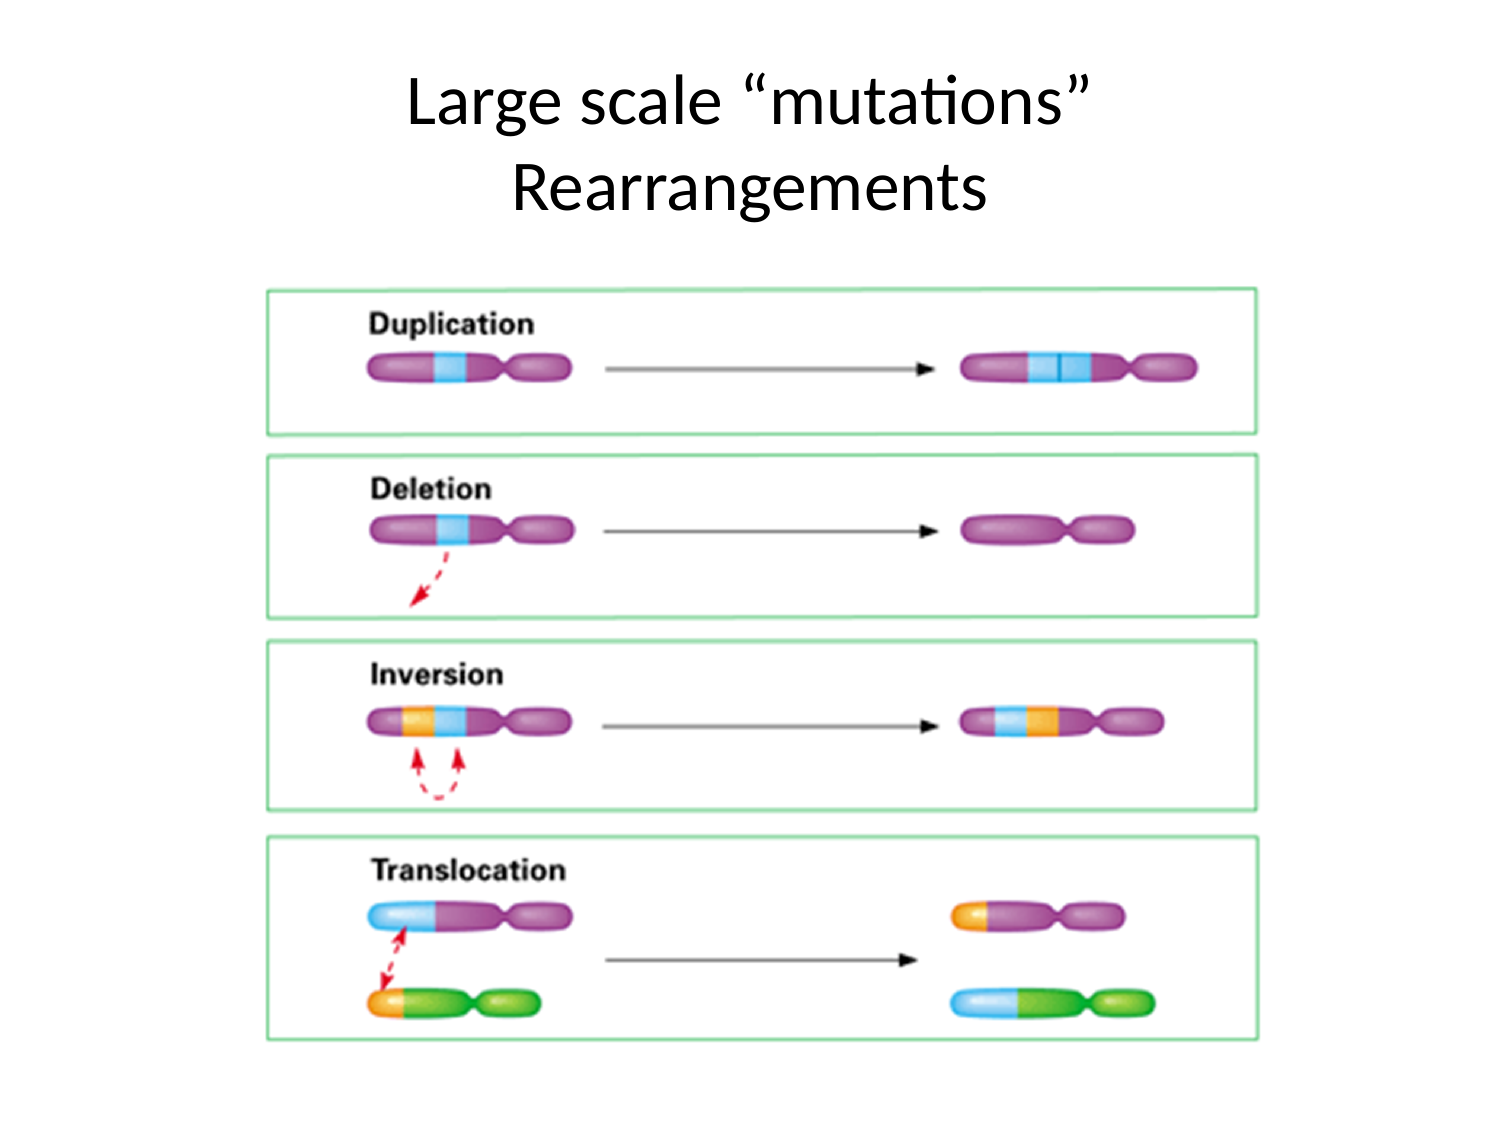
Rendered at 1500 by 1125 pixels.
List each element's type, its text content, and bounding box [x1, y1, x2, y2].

picture [237, 255, 1296, 1076]
title Large scale “mutations” Rearrangements [75, 45, 1425, 233]
